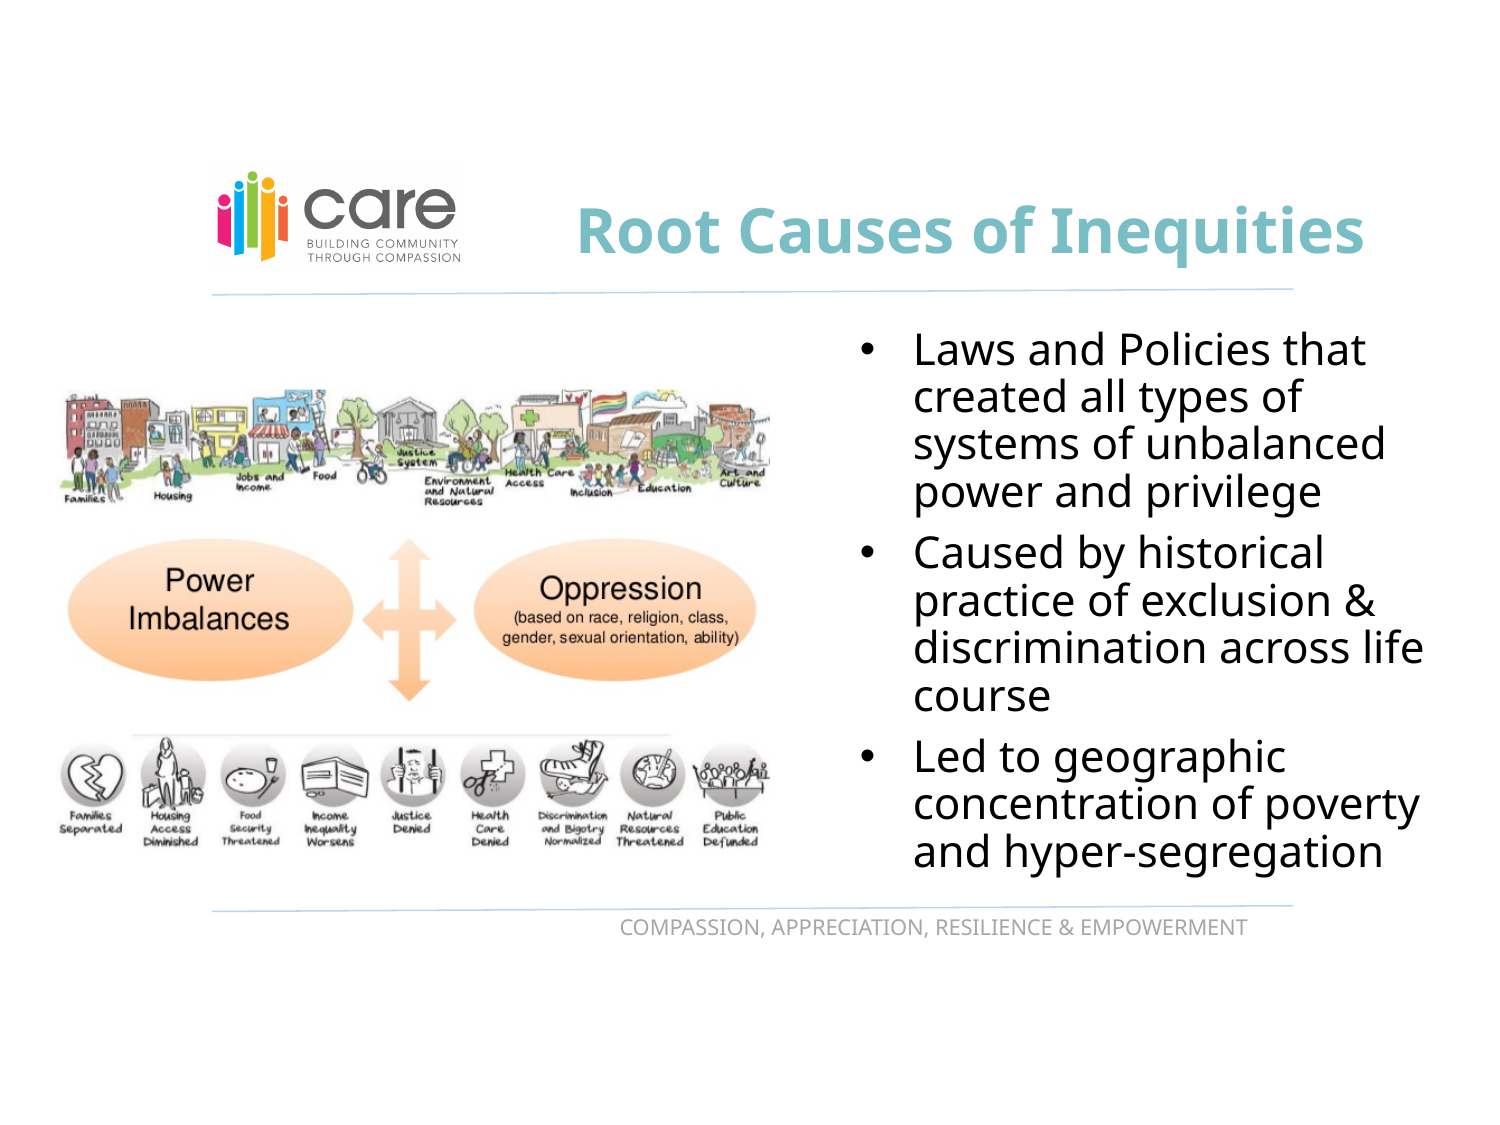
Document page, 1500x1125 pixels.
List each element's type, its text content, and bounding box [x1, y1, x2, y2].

picture [211, 164, 466, 271]
text_box Laws and Policies that created all types of systems of unbalanced power and privilege Caused by historical practice of exclusion & discrimination across life course Led to geographic concentration of poverty and hyper-segregation [827, 319, 1460, 895]
text_box Root Causes of Inequities [560, 184, 1460, 274]
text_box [211, 905, 1294, 912]
text_box COMPASSION, APPRECIATION, RESILIENCE & EMPOWERMENT [590, 905, 1348, 947]
picture [56, 354, 771, 854]
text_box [211, 288, 1294, 296]
